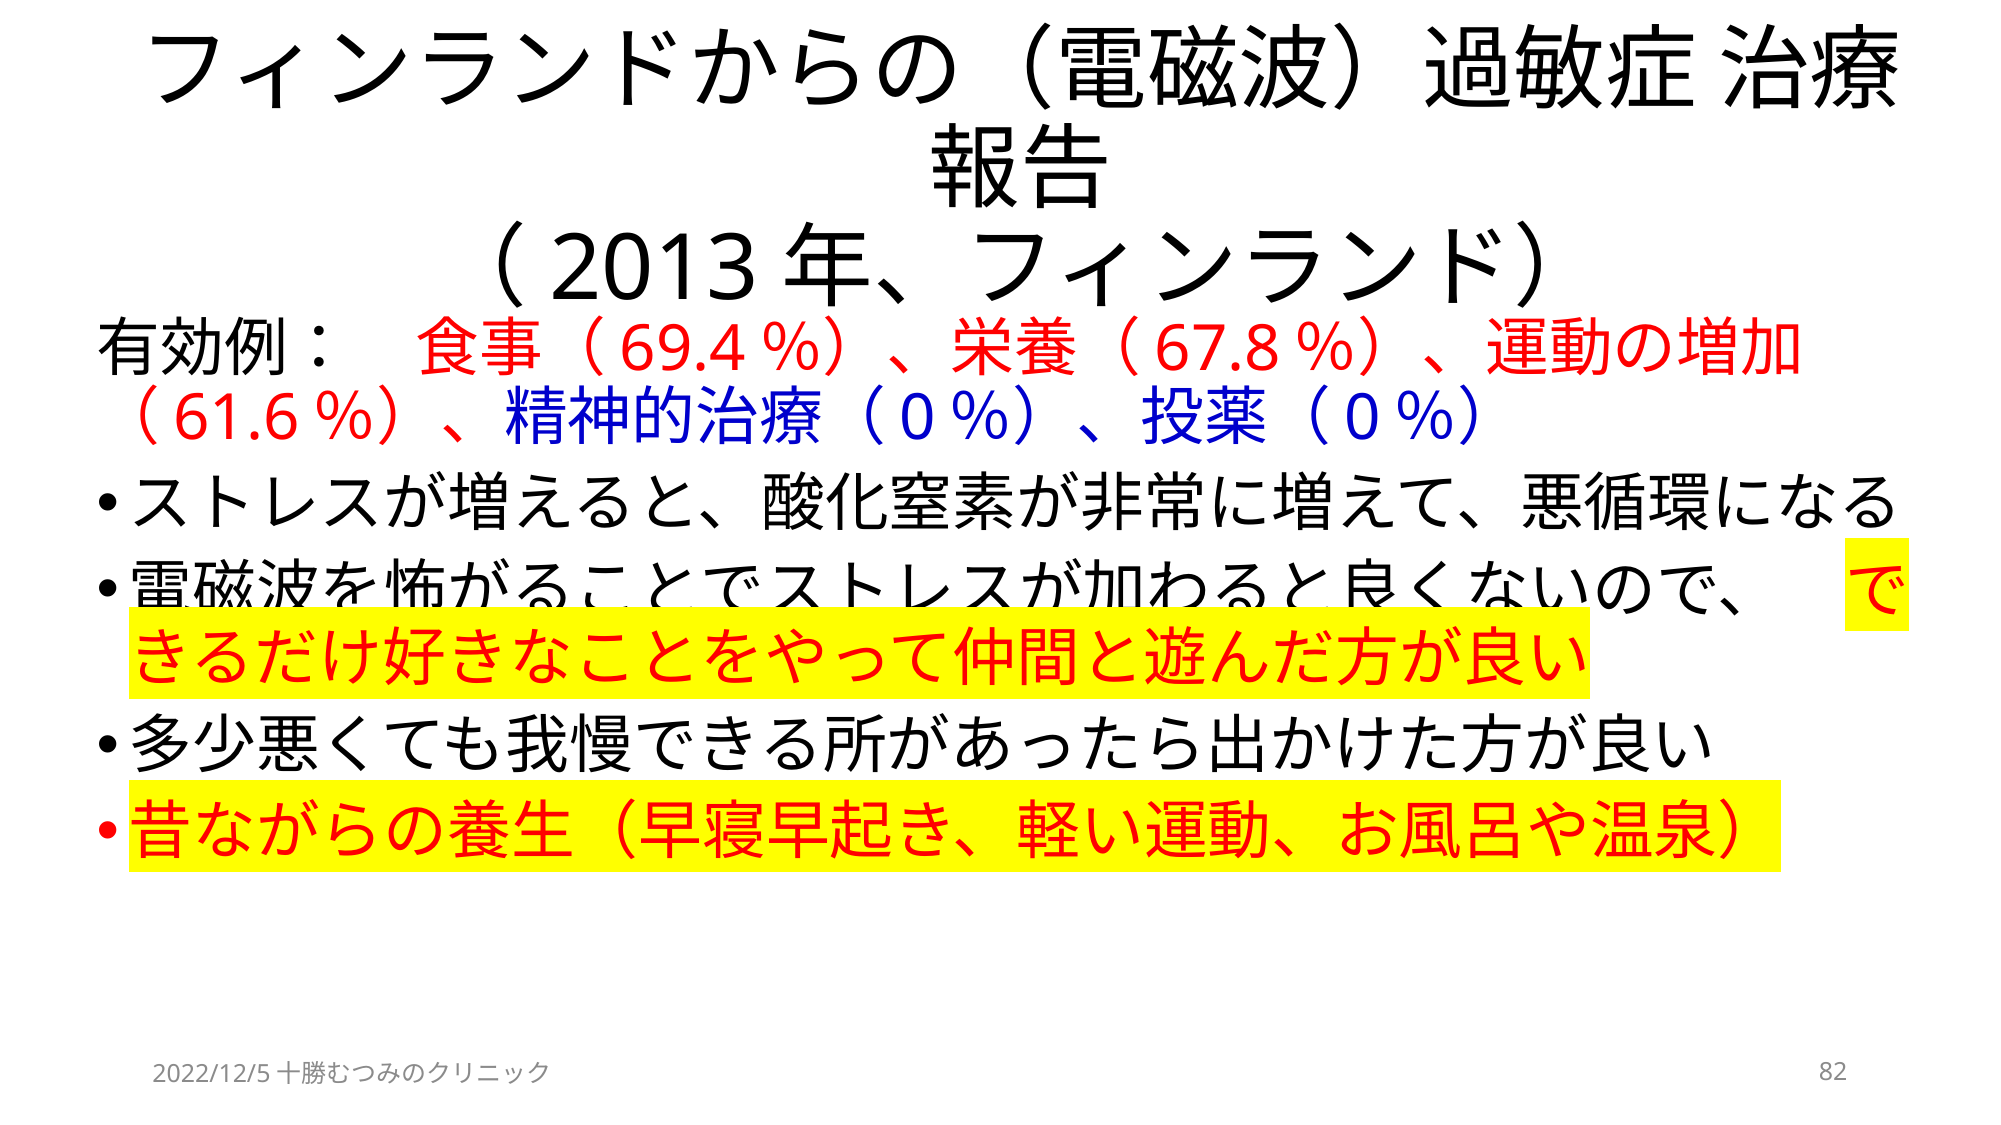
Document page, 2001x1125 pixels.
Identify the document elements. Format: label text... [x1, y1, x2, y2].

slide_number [137, 1042, 588, 1103]
list 有効例： 食事（69.4％）、栄養（67.8％）、運動の増加（61.6％）、精神的治療（0％）、投薬（0％） ストレスが増えると、酸化窒素が非常に増えて、悪循環になる 電磁波を怖がることでストレスが加わると良くないので、 できるだけ好きなことをやって仲間と遊んだ方が良い 多少悪くても我慢できる所があったら出かけた方が良い 昔ながらの養生（早寝早起き、軽い運動、お風呂や温泉） [81, 308, 1960, 1092]
title フィンランドからの（電磁波）過敏症 治療報告 （2013年、フィンランド） [81, 59, 1960, 282]
slide_number 82 [1412, 1042, 1863, 1103]
